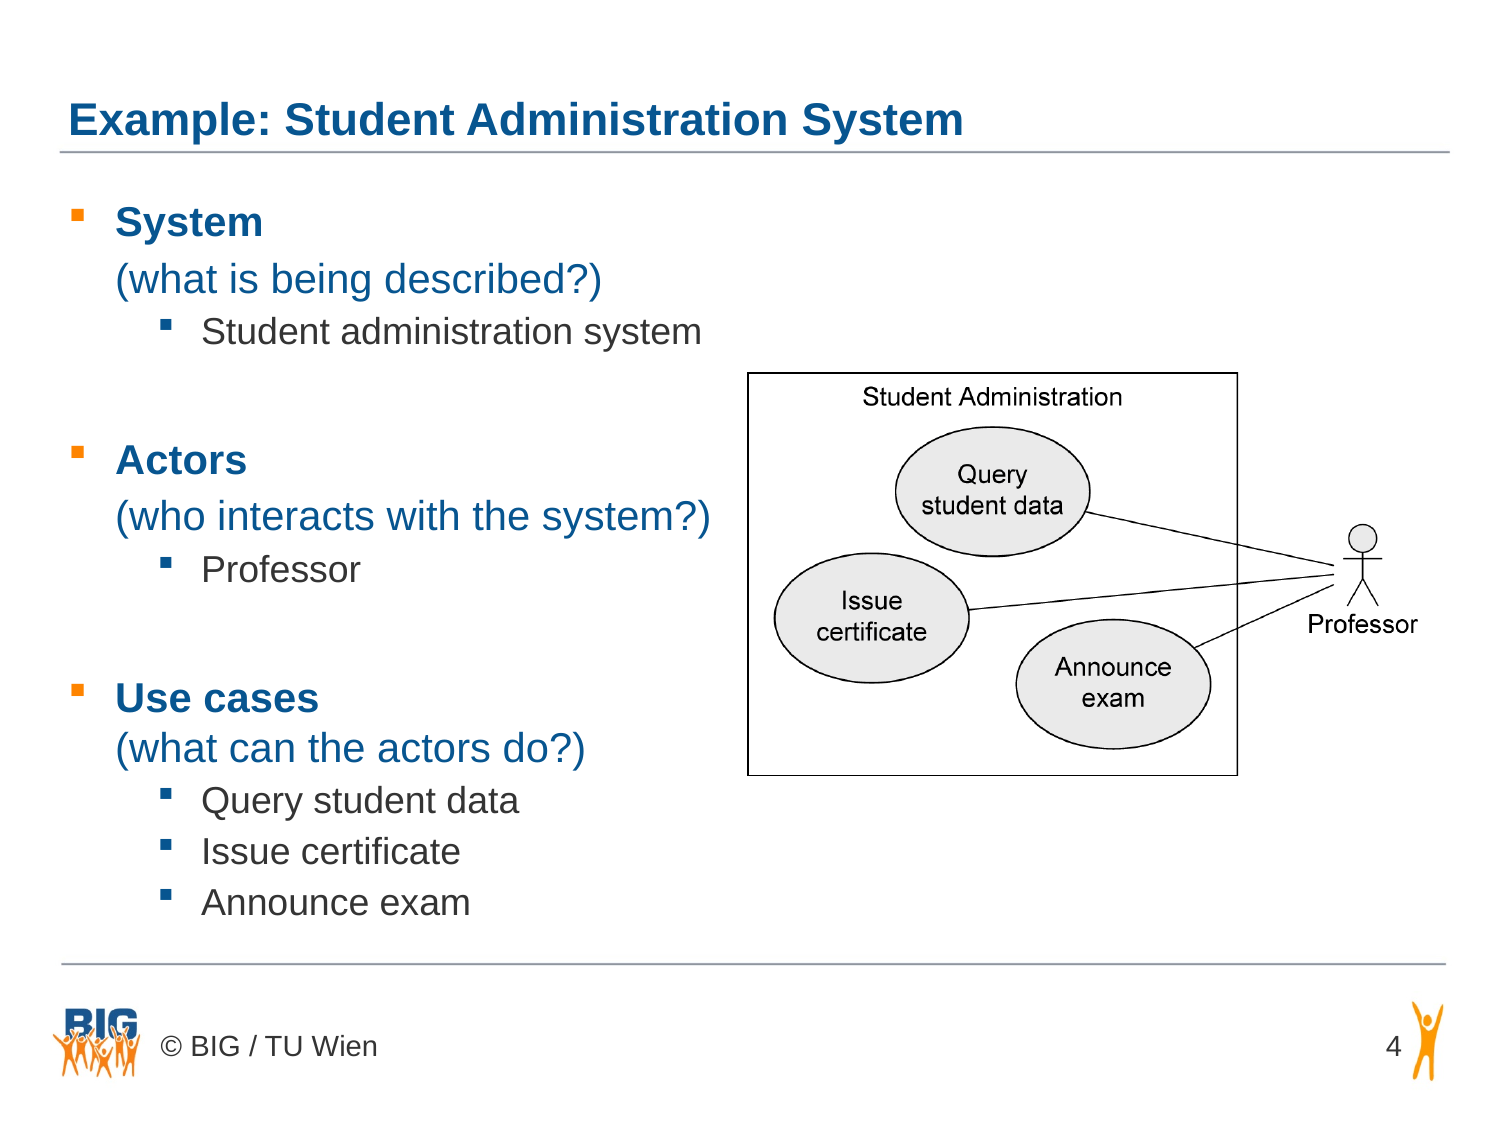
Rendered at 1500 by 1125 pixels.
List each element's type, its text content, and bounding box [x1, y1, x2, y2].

picture [0, 142, 1500, 163]
slide_number 4 [1241, 1019, 1418, 1095]
picture [746, 372, 1418, 776]
picture [0, 954, 1497, 975]
picture [6, 1000, 145, 1123]
picture [1400, 991, 1494, 1125]
list System (what is being described?) Student administration system Actors (who interacts with the system?) Professor Use cases (what can the actors do?) Query student data Issue certificate Announce exam [53, 187, 1454, 961]
title Example: Student Administration System [53, 24, 1454, 153]
